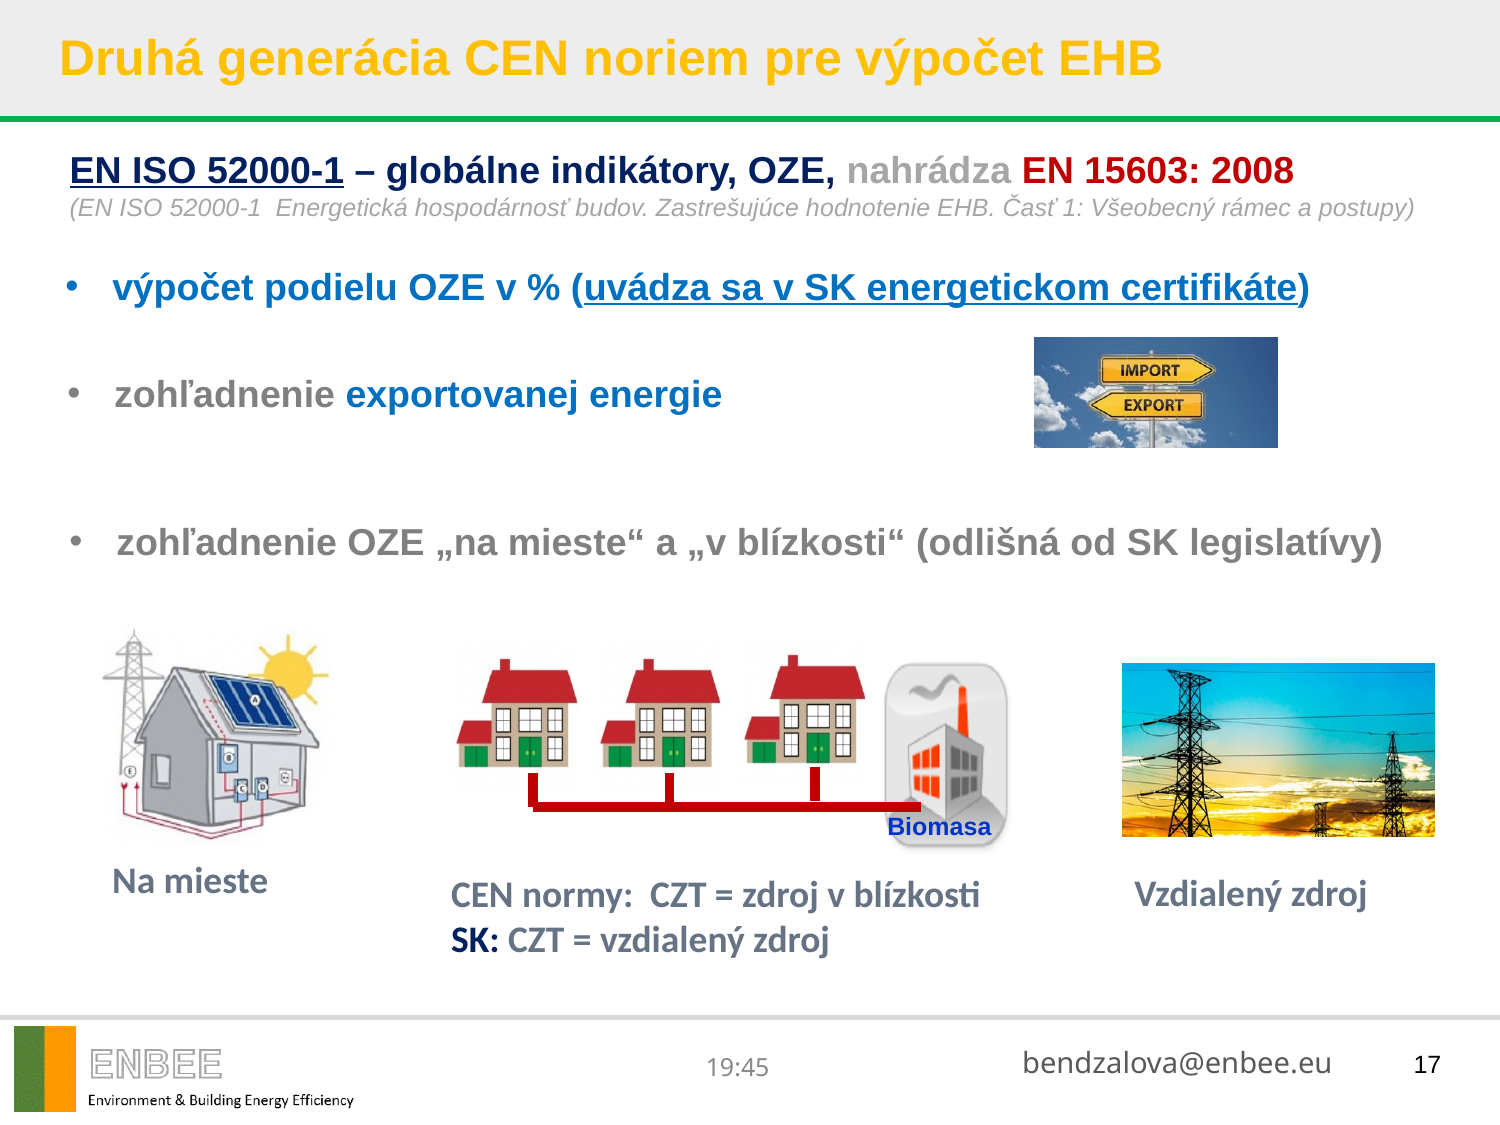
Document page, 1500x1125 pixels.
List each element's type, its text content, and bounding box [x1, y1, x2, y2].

text_box Druhá generácia CEN noriem pre výpočet EHB [0, 0, 1500, 116]
text_box Na mieste [97, 848, 452, 909]
text_box CEN normy: CZT = zdroj v blízkosti SK: CZT = vzdialený zdroj [436, 862, 1114, 968]
picture [102, 628, 334, 846]
text_box EN ISO 52000-1 – globálne indikátory, OZE, nahrádza EN 15603: 2008 (EN ISO 52000-1 Energetická hospodárnosť budov. Zastrešujúce hodnotenie EHB. Časť 1: Všeobecný rámec a postupy) [54, 122, 1496, 268]
text_box zohľadnenie OZE „na mieste“ a „v blízkosti“ (odlišná od SK legislatívy) [54, 490, 1448, 590]
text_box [452, 636, 1013, 862]
text_box zohľadnenie exportovanej energie [52, 321, 1498, 464]
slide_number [568, 1038, 907, 1099]
picture [1034, 337, 1278, 448]
text_box 17 [1268, 1041, 1457, 1104]
picture [1122, 674, 1436, 838]
text_box Vzdialený zdroj [1119, 861, 1435, 921]
picture [1188, 681, 1196, 688]
text_box výpočet podielu OZE v % (uvádza sa v SK energetickom certifikáte) [50, 182, 1444, 389]
picture [13, 1026, 359, 1112]
text_box bendzalova@enbee.eu [955, 1031, 1348, 1092]
picture [1178, 674, 1184, 686]
